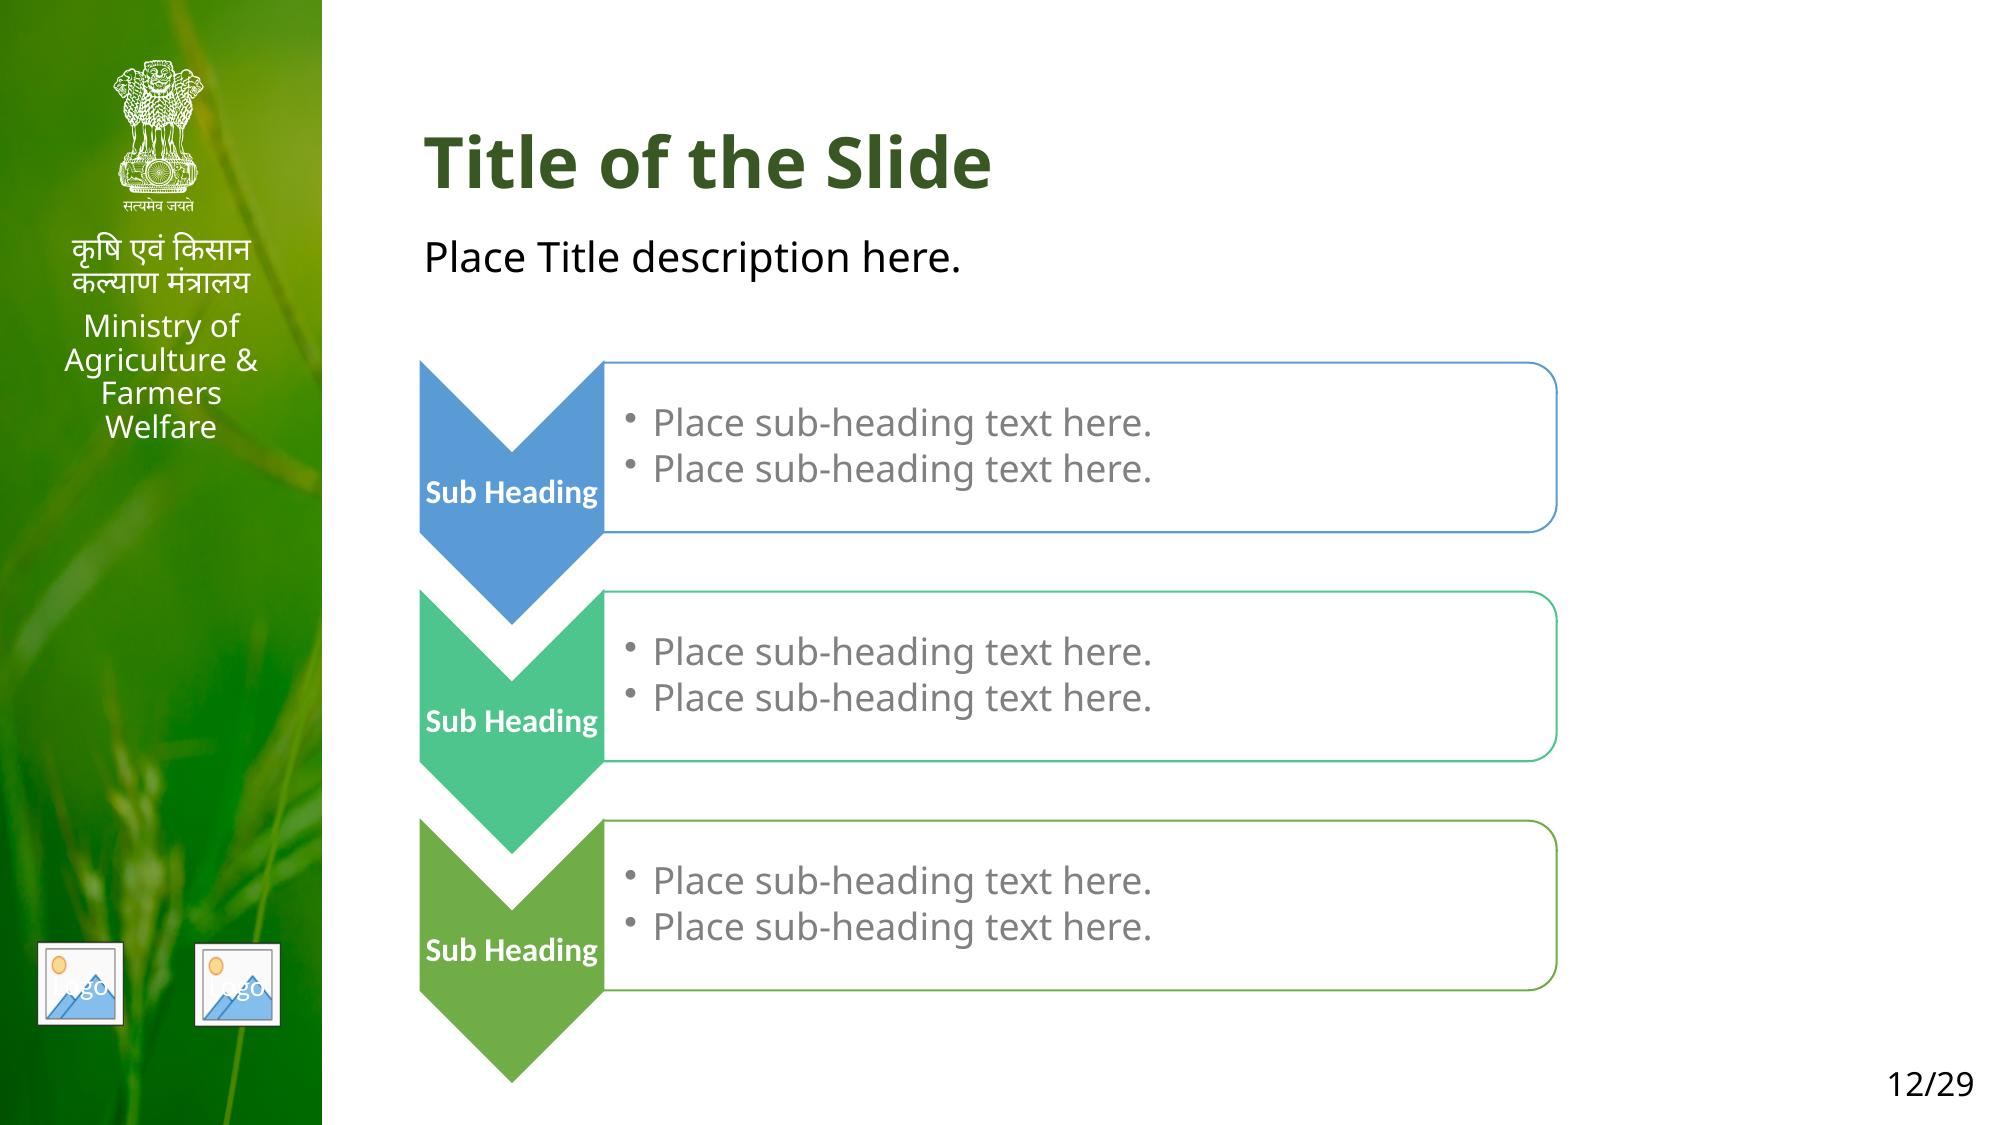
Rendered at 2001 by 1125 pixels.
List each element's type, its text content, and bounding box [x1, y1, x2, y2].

list Place Title description here. [408, 228, 1785, 330]
list Title of the Slide [408, 119, 1785, 221]
list कृषि एवं किसान कल्याण मंत्रालय Ministry of Agriculture & Farmers Welfare [40, 225, 283, 443]
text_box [420, 362, 1557, 1082]
picture [0, 0, 2000, 1125]
